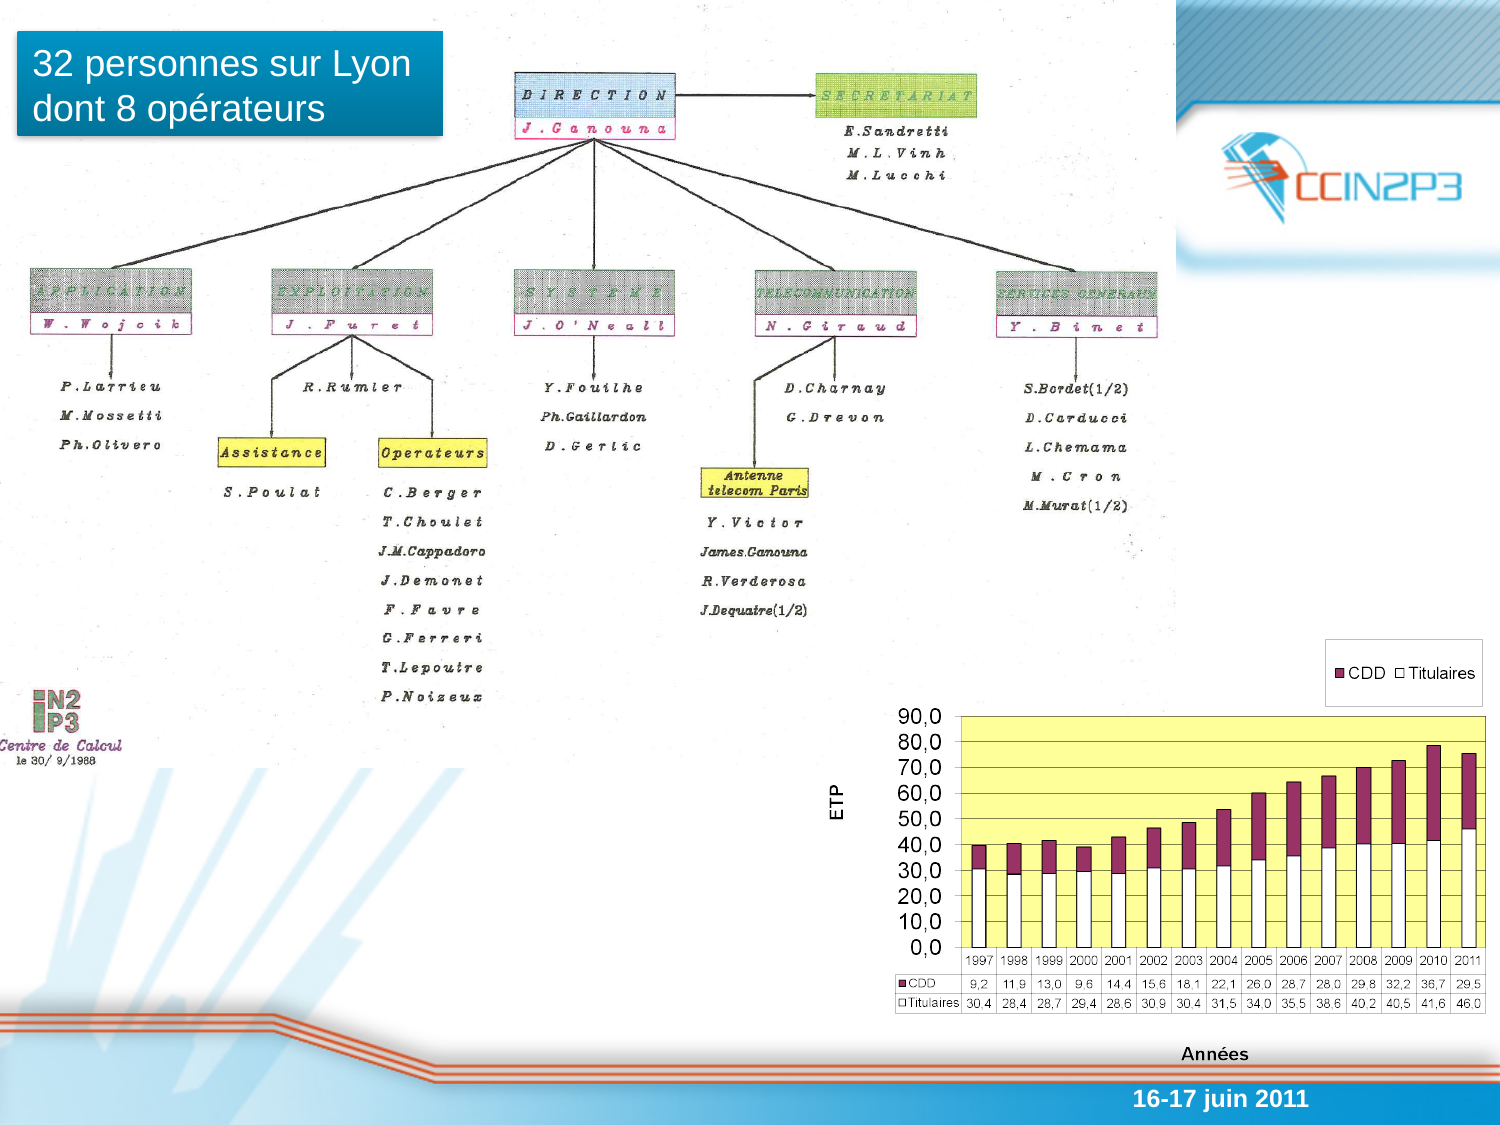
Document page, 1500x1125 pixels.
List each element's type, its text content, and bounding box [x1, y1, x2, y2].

picture [0, 0, 1500, 1125]
slide_number 16-17 juin 2011 [1012, 1077, 1326, 1125]
